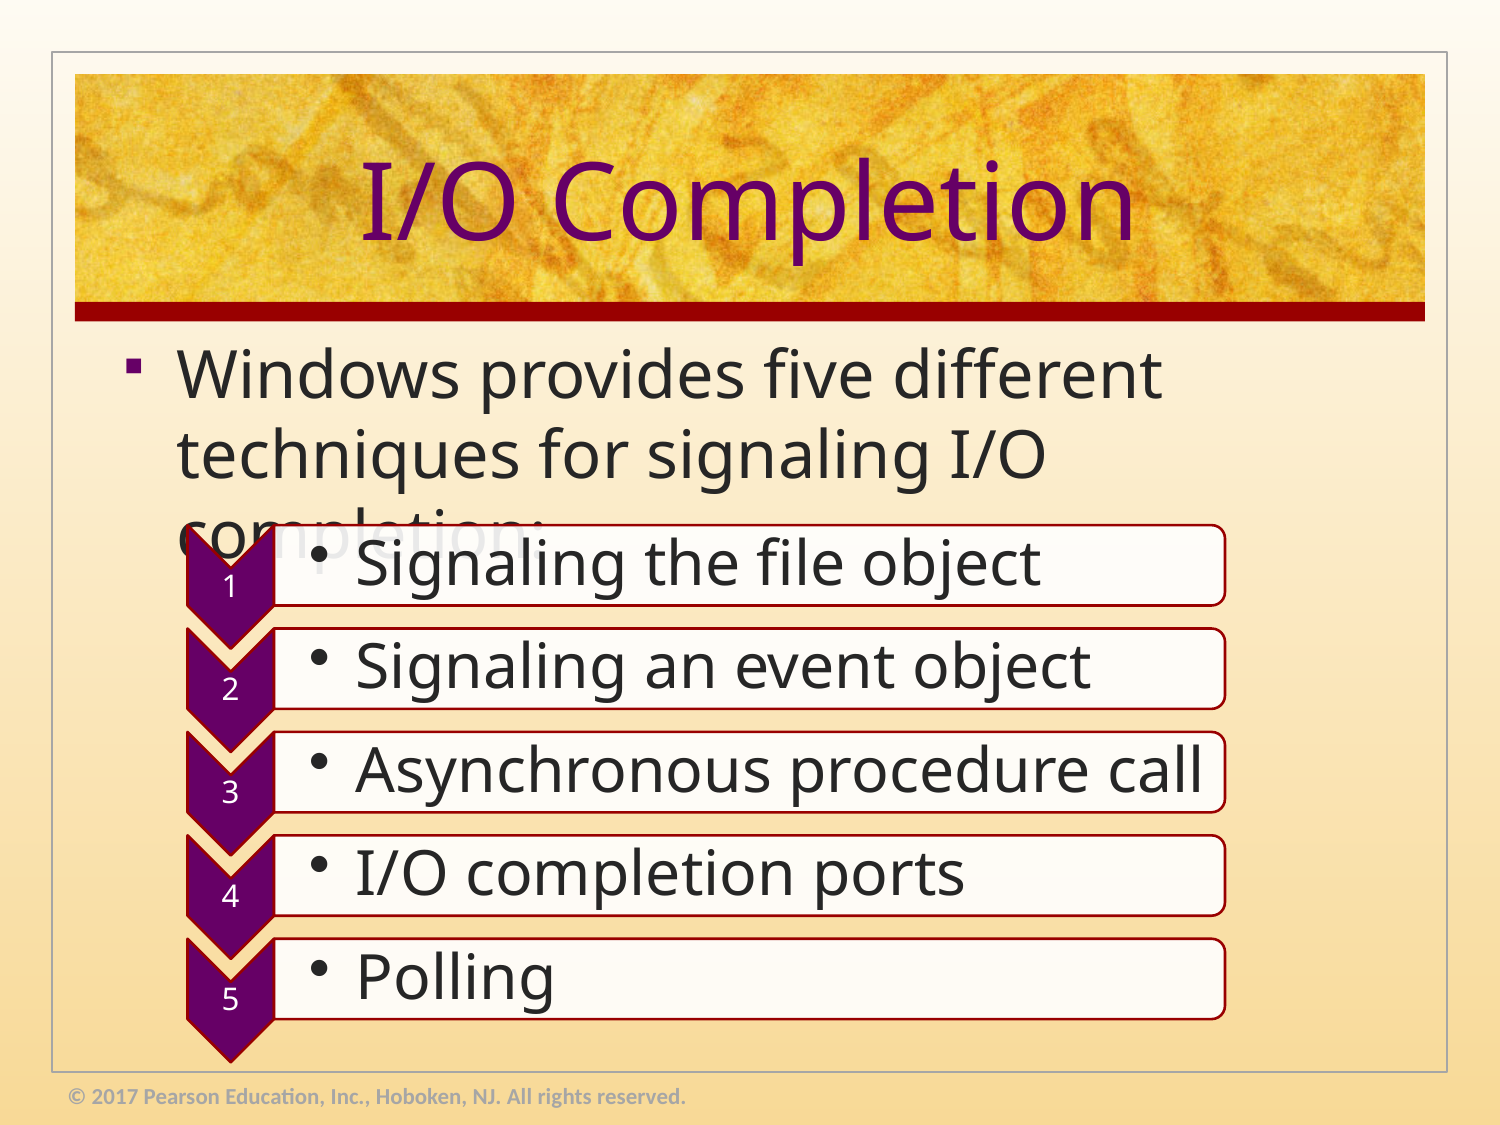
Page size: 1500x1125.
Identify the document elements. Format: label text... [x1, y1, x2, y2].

text_box Windows provides five different techniques for signaling I/O completion: [87, 324, 1425, 795]
picture [75, 74, 1425, 301]
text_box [186, 524, 1226, 1064]
footer © 2017 Pearson Education, Inc., Hoboken, NJ. All rights reserved. [52, 1065, 1025, 1125]
title I/O Completion [108, 74, 1392, 263]
